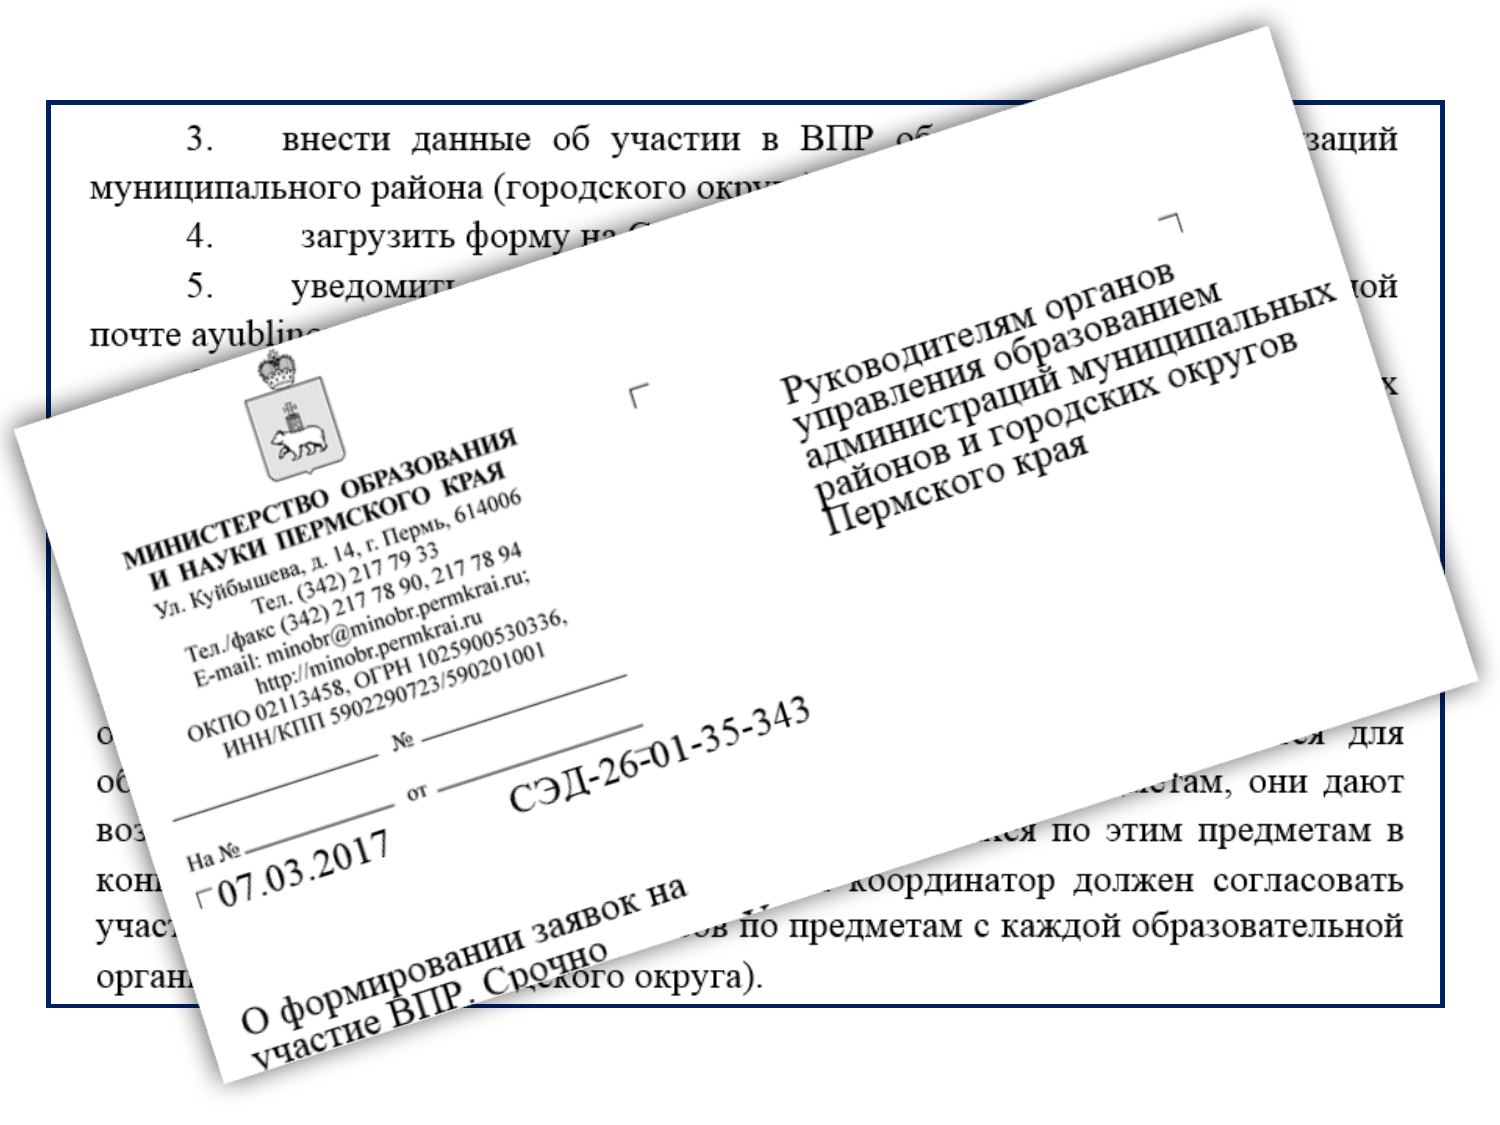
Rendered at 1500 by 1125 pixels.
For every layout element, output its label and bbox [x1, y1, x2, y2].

text_box [47, 102, 952, 393]
text_box [1316, 102, 1444, 499]
text_box [1422, 714, 1444, 1007]
text_box [47, 609, 81, 1007]
picture [16, 27, 1477, 1083]
